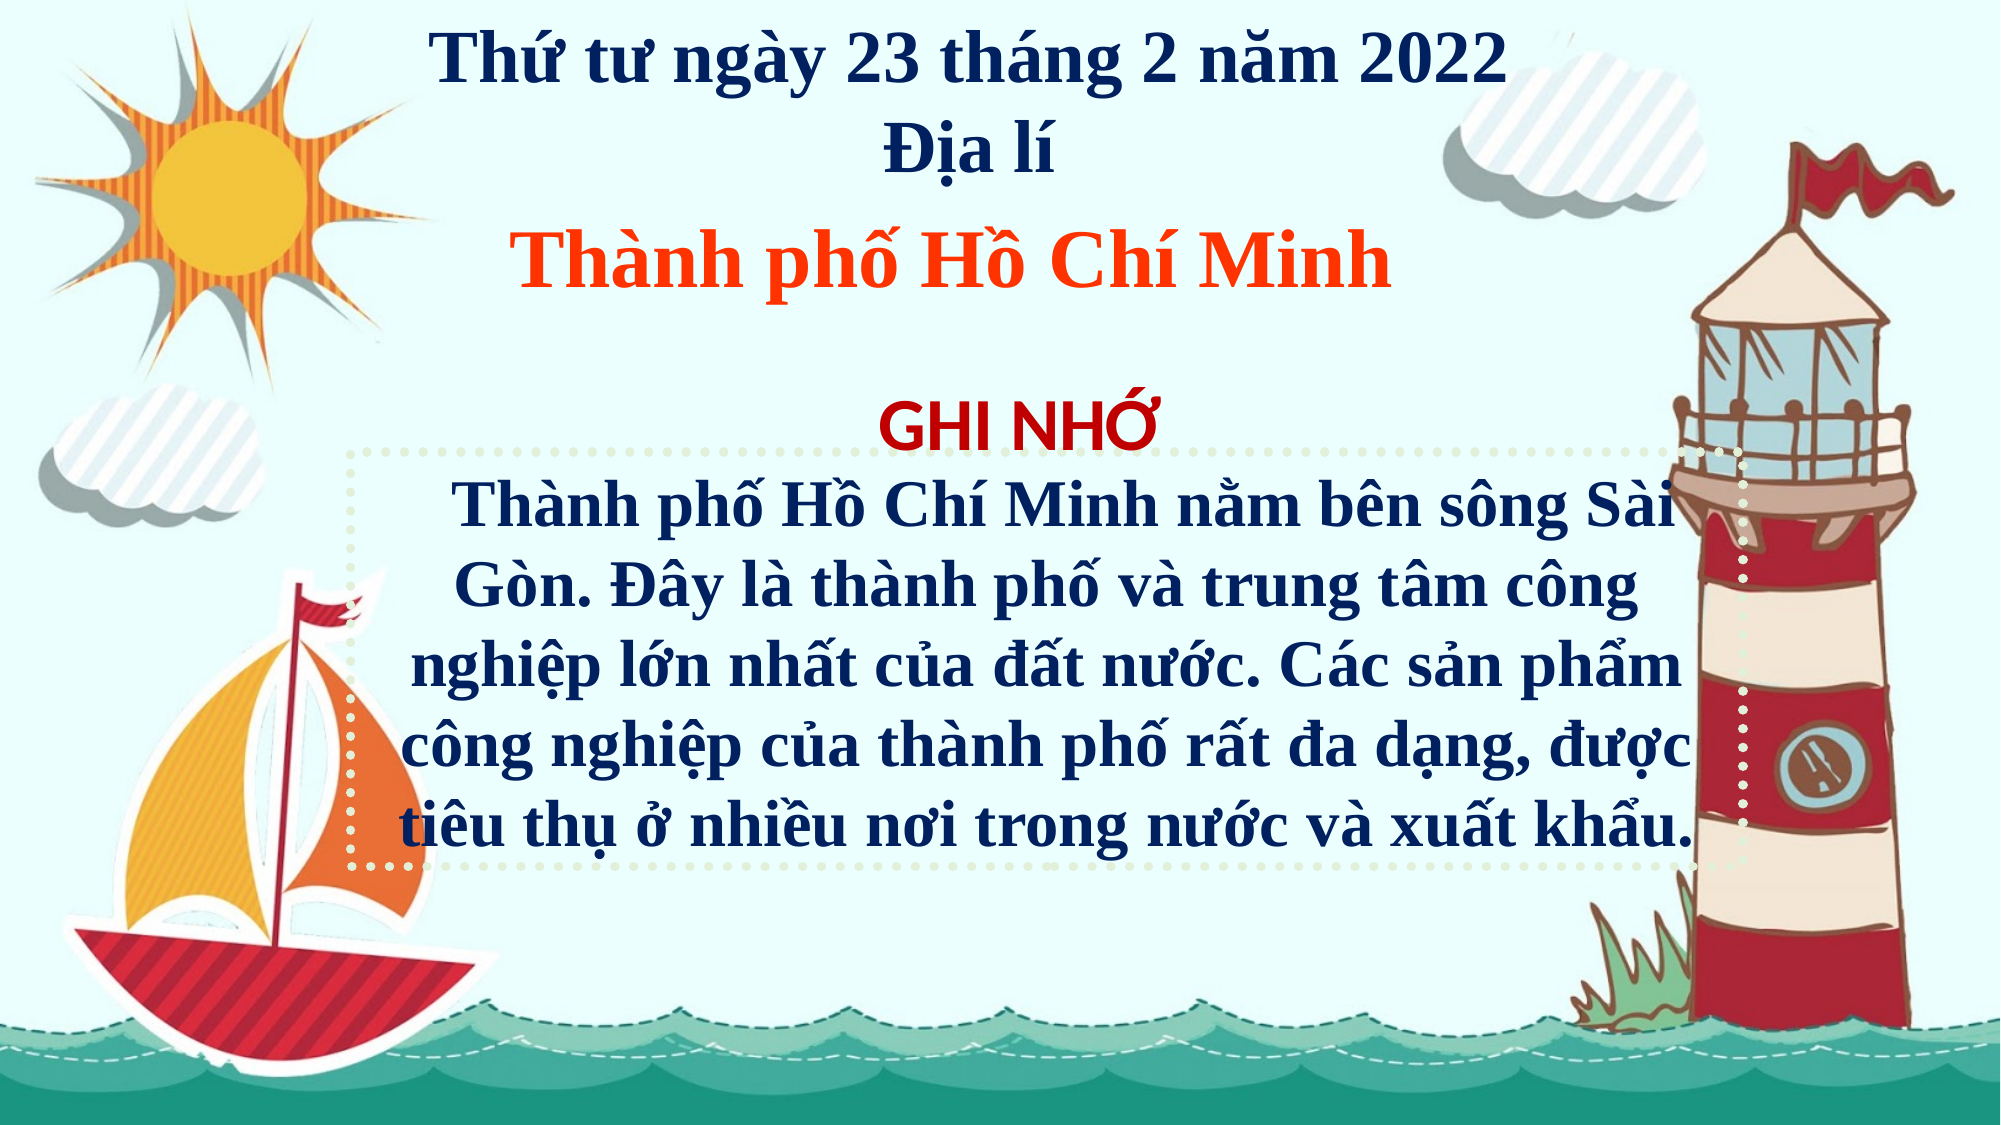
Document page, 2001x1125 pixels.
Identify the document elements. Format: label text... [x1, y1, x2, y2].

text_box GHI NHỚ [863, 367, 1175, 473]
picture [0, 0, 2001, 1125]
text_box Thứ tư ngày 23 tháng 2 năm 2022 Địa lí [376, 0, 1562, 195]
text_box Thành phố Hồ Chí Minh nằm bên sông Sài Gòn. Đây là thành phố và trung tâm công nghiệp lớn nhất của đất nước. Các sản phẩm công nghiệp của thành phố rất đa dạng, được tiêu thụ ở nhiều nơi trong nước và xuất khẩu. [350, 452, 1743, 867]
text_box Thành phố Hồ Chí Minh [416, 196, 1486, 312]
